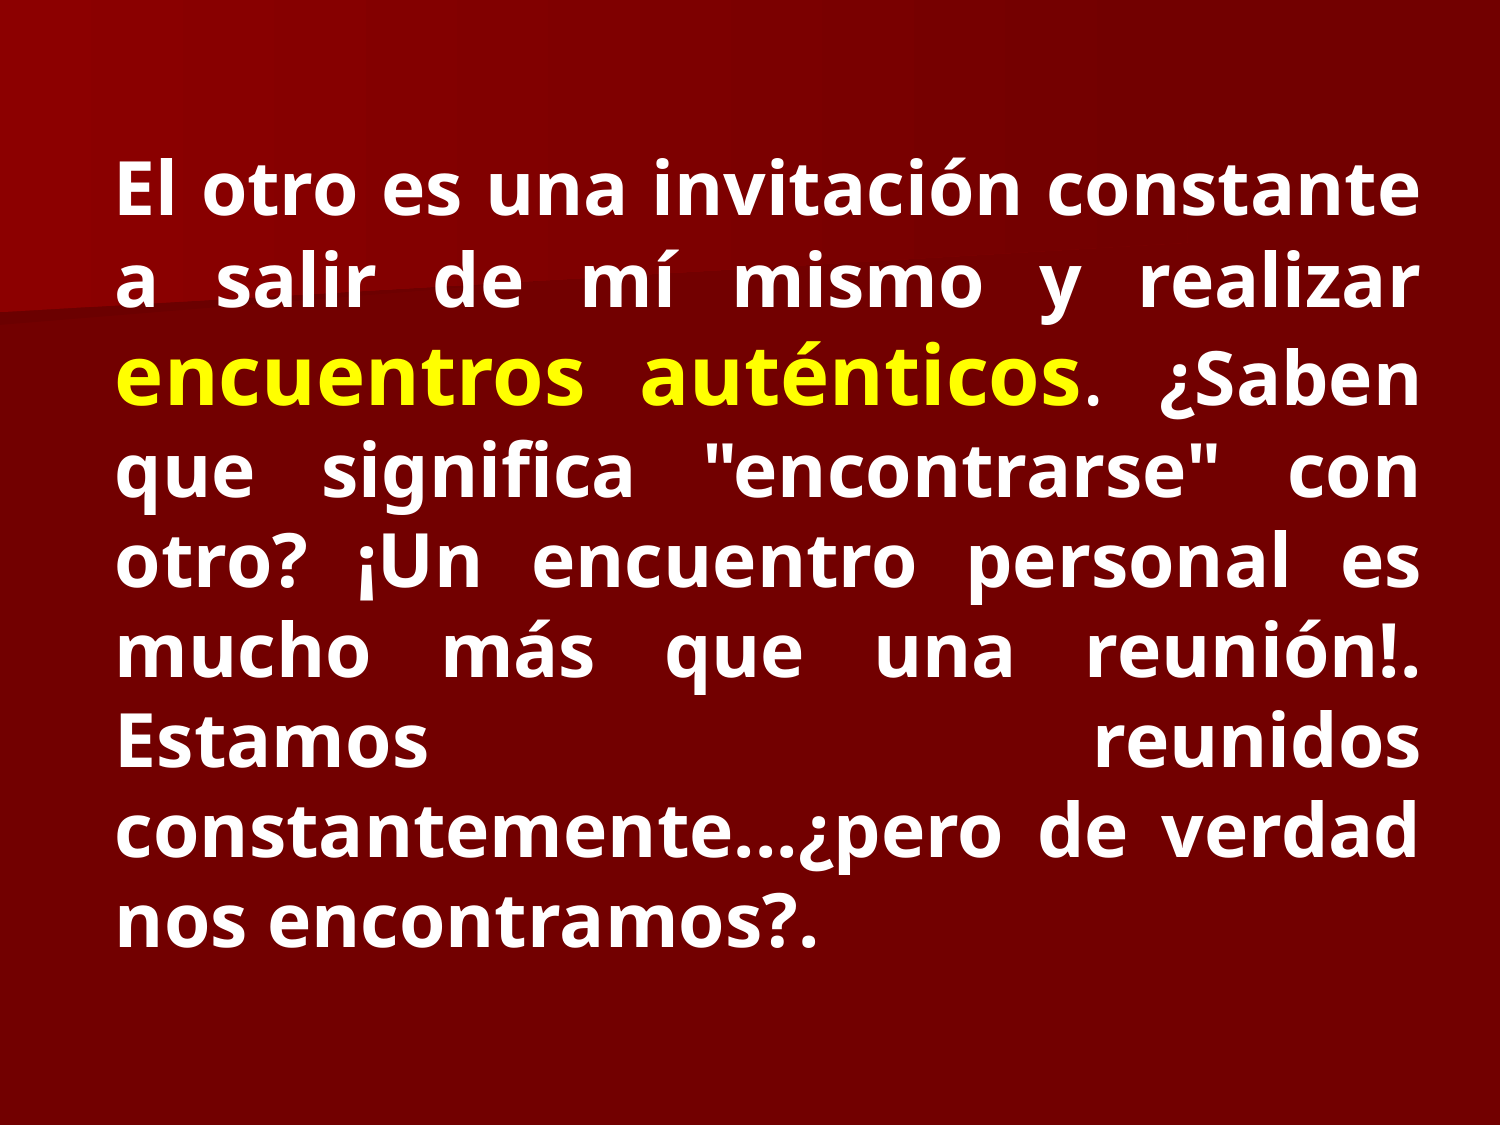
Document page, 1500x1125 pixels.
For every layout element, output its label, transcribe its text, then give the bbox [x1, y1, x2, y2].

list El otro es una invitación constante a salir de mí mismo y realizar encuentros auténticos. ¿Saben que significa "encontrarse" con otro? ¡Un encuentro personal es mucho más que una reunión!. Estamos reunidos constantemente...¿pero de verdad nos encontramos?. [0, 124, 1438, 813]
